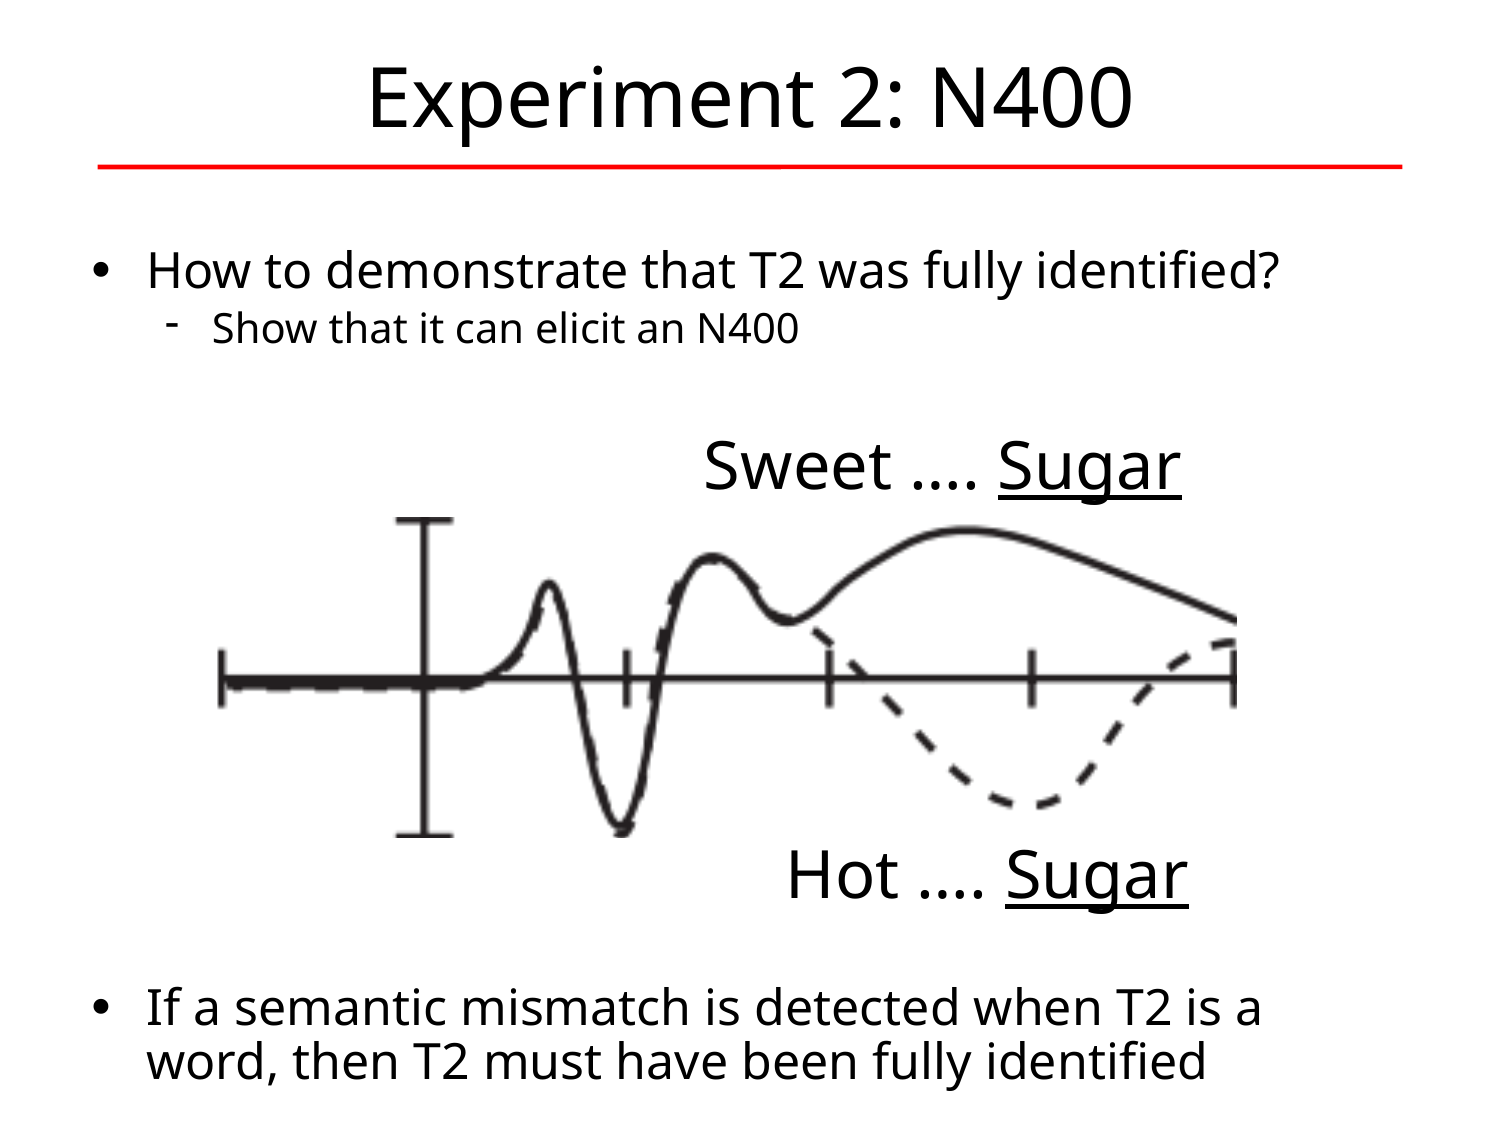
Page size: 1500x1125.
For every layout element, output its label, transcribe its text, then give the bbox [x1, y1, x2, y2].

text_box Hot …. Sugar [770, 846, 1204, 920]
picture [216, 517, 1238, 838]
list How to demonstrate that T2 was fully identified? Show that it can elicit an N400 [74, 237, 1401, 368]
title Experiment 2: N400 [37, 0, 1463, 188]
text_box If a semantic mismatch is detected when T2 is a word, then T2 must have been fully identified [75, 974, 1400, 1105]
text_box Sweet …. Sugar [689, 415, 1197, 511]
